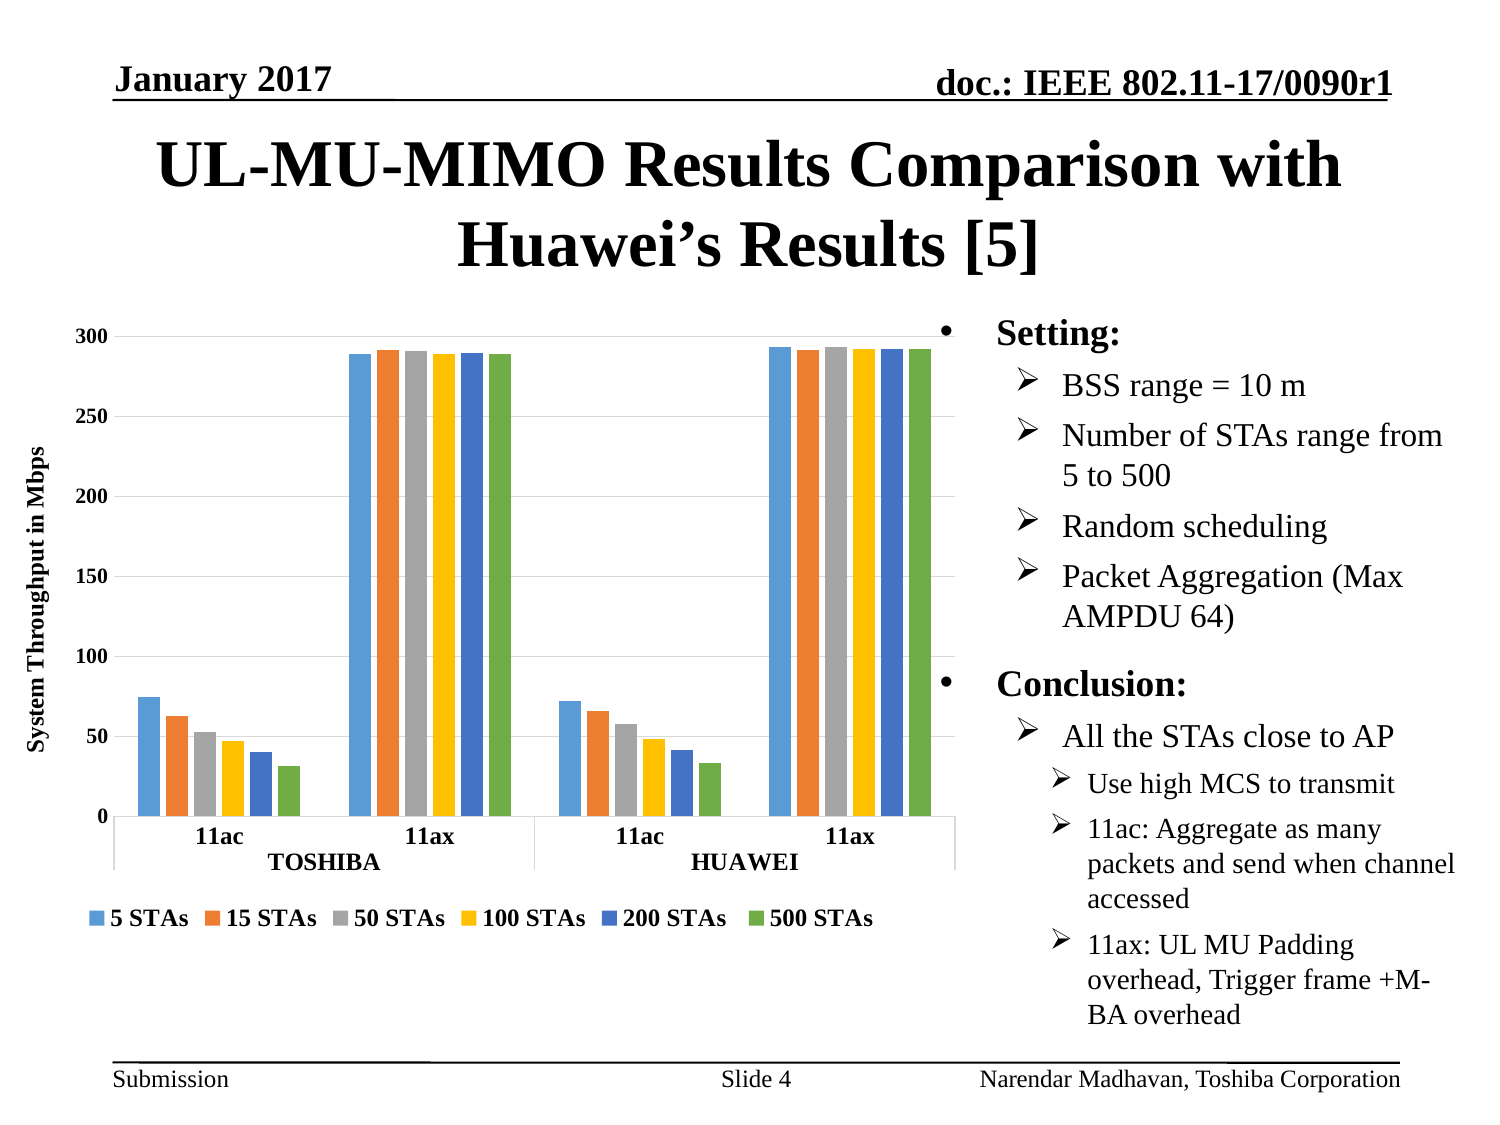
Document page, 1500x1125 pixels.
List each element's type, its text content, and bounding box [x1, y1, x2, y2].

slide_number Slide 4 [712, 1061, 800, 1123]
footer Narendar Madhavan, Toshiba Corporation [878, 1061, 1402, 1093]
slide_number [114, 54, 423, 100]
text_box Conclusion: All the STAs close to AP Use high MCS to transmit 11ac: Aggregate as many packets and send when channel accessed 11ax: UL MU Padding overhead, Trigger frame +M-BA overhead [979, 651, 1473, 877]
chart [0, 312, 976, 938]
text_box Setting: BSS range = 10 m Number of STAs range from 5 to 500 Random scheduling Packet Aggregation (Max AMPDU 64) [924, 300, 1475, 526]
title UL-MU-MIMO Results Comparison with Huawei’s Results [5] [112, 112, 1388, 288]
